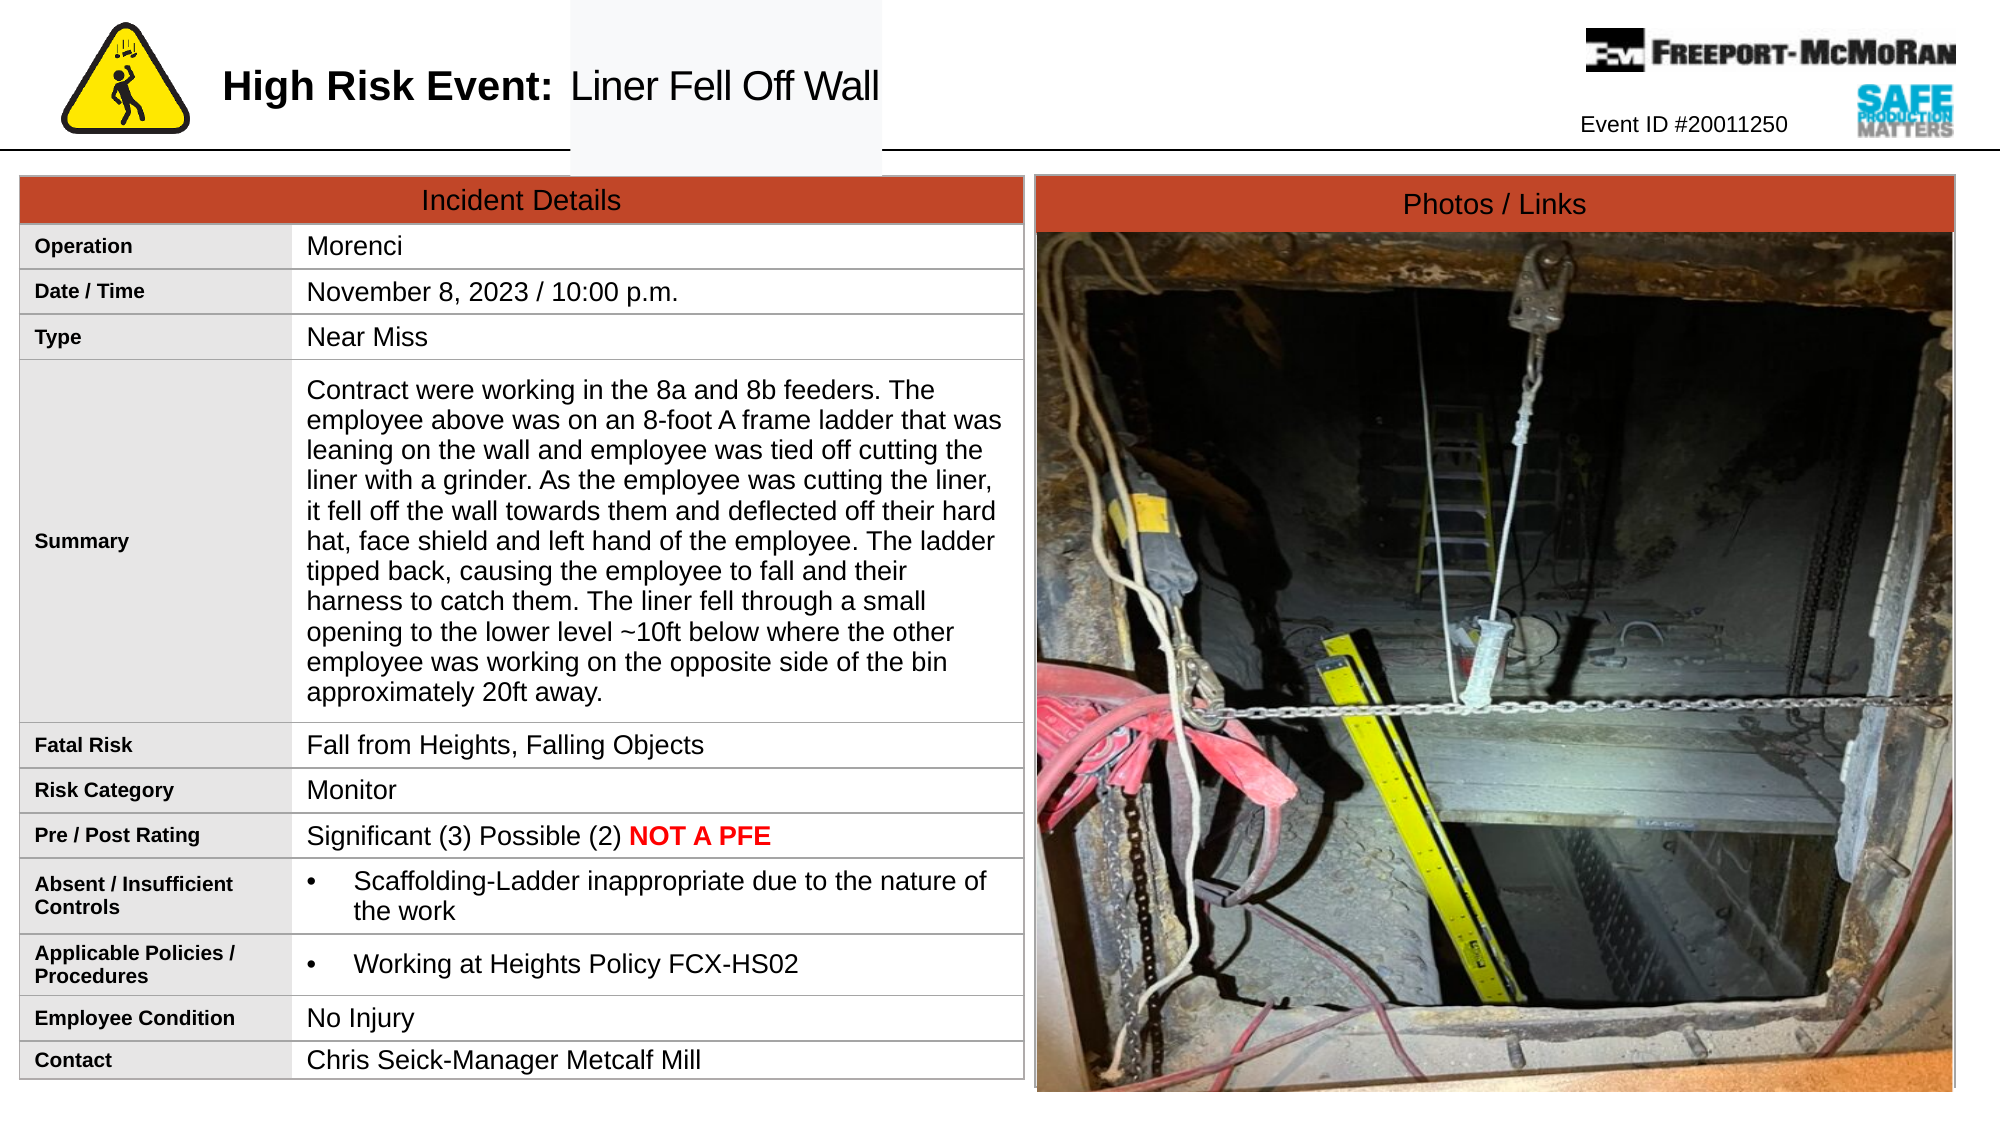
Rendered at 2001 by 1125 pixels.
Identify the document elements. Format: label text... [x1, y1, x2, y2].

table_cell Chris Seick-Manager Metcalf Mill [292, 1042, 1023, 1078]
table_cell Morenci [292, 225, 1023, 268]
table_cell Significant (3) Possible (2) NOT A PFE [292, 814, 1023, 857]
title Liner Fell Off Wall [570, 0, 883, 176]
table_cell Pre / Post Rating [20, 814, 292, 857]
table_cell November 8, 2023 / 10:00 p.m. [292, 270, 1023, 313]
table_cell Contract were working in the 8a and 8b feeders. The employee above was on an 8-foot A frame ladder that was leaning on the wall and employee was tied off cutting the liner with a grinder. As the employee was cutting the liner, it fell off the wall towards them and deflected off their hard hat, face shield and left hand of the employee. The ladder tipped back, causing the employee to fall and their harness to catch them. The liner fell through a small opening to the lower level ~10ft below where the other employee was working on the opposite side of the bin approximately 20ft away. [292, 360, 1023, 722]
table_cell Type [20, 315, 292, 359]
table_cell Date / Time [20, 270, 292, 313]
table_cell Summary [20, 360, 292, 722]
table_cell Absent / Insufficient Controls [20, 859, 292, 933]
table_cell Working at Heights Policy FCX-HS02 [292, 935, 1023, 995]
picture [1037, 232, 1954, 1092]
table_cell Scaffolding-Ladder inappropriate due to the nature of the work [292, 859, 1023, 933]
table_cell No Injury [292, 996, 1023, 1040]
table_cell Contact [20, 1042, 292, 1078]
picture [1856, 83, 1954, 138]
table_header Incident Details [20, 177, 1023, 223]
picture [1586, 28, 1956, 72]
picture [60, 22, 190, 135]
table_cell Monitor [292, 769, 1023, 812]
table_cell Fall from Heights, Falling Objects [292, 723, 1023, 767]
table_cell Applicable Policies / Procedures [20, 935, 292, 995]
table_cell Employee Condition [20, 996, 292, 1040]
table_header Event ID #20011250 [1565, 79, 2000, 145]
table_cell Risk Category [20, 769, 292, 812]
table_cell Operation [20, 225, 292, 268]
table_cell Fatal Risk [20, 723, 292, 767]
table_cell Near Miss [292, 315, 1023, 359]
